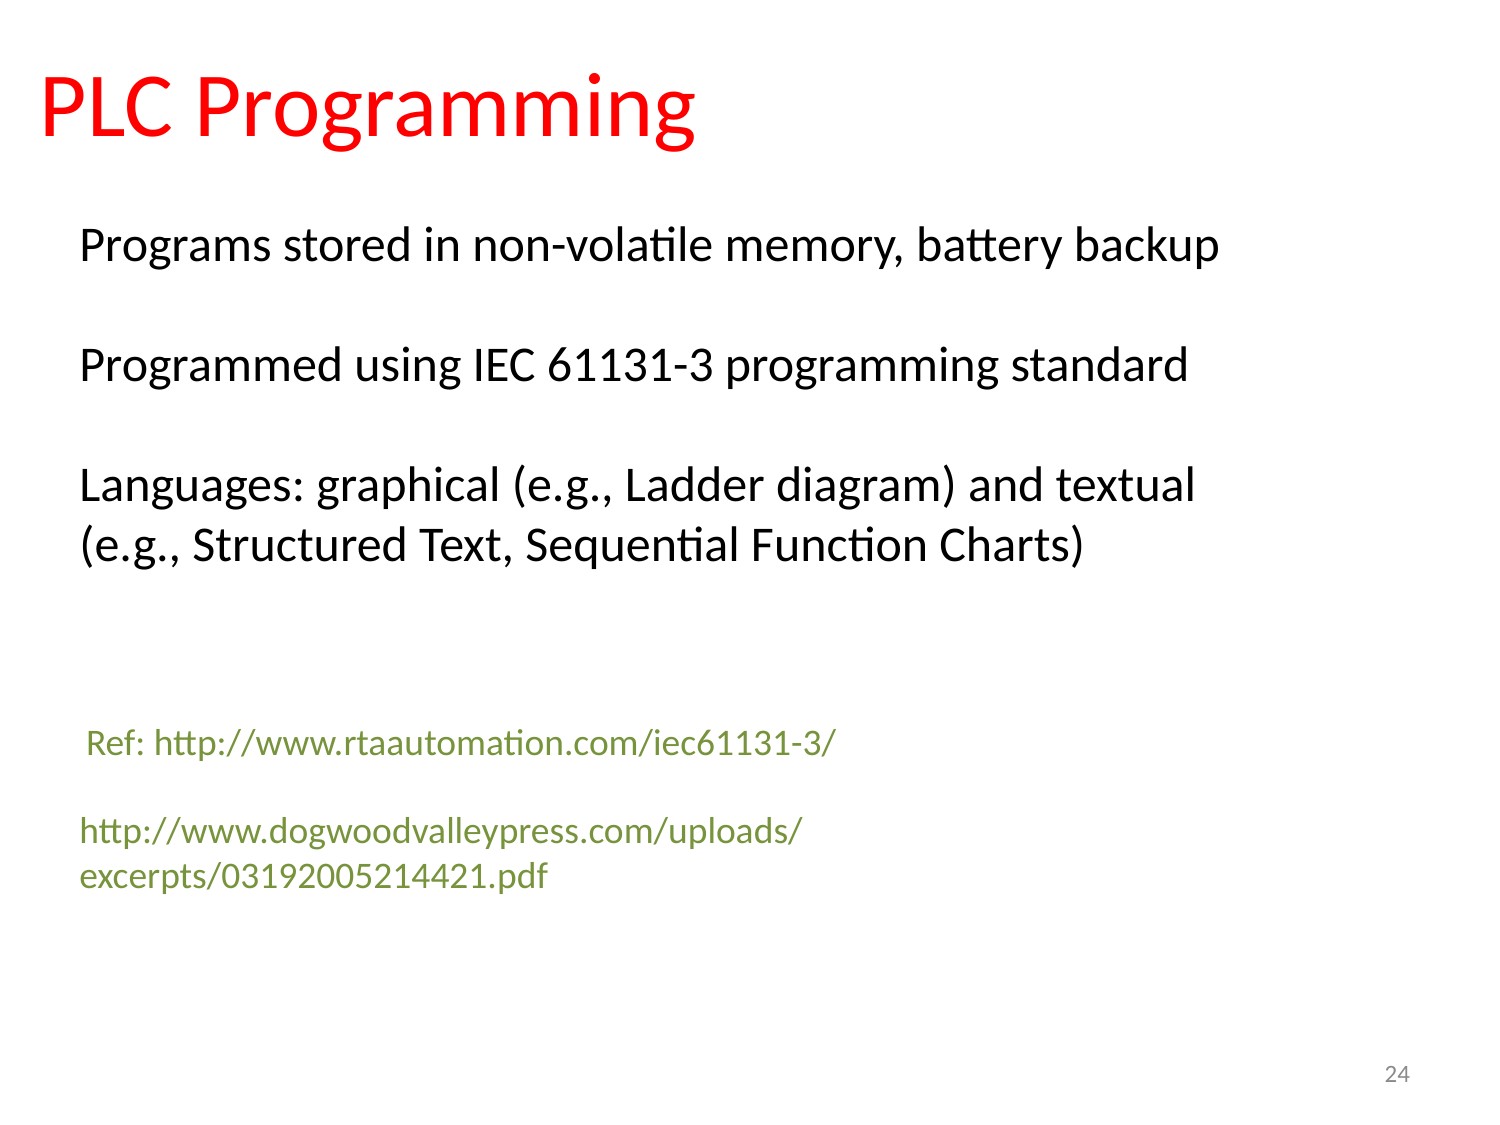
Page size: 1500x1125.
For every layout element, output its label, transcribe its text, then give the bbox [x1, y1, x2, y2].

text_box http://www.dogwoodvalleypress.com/uploads/excerpts/03192005214421.pdf [64, 798, 905, 904]
text_box Ref: http://www.rtaautomation.com/iec61131-3/ [71, 710, 852, 770]
slide_number 24 [1074, 1042, 1425, 1103]
text_box Programs stored in non-volatile memory, battery backup Programmed using IEC 61131-3 programming standard Languages: graphical (e.g., Ladder diagram) and textual (e.g., Structured Text, Sequential Function Charts) [64, 204, 1257, 579]
title PLC Programming [24, 27, 1375, 171]
